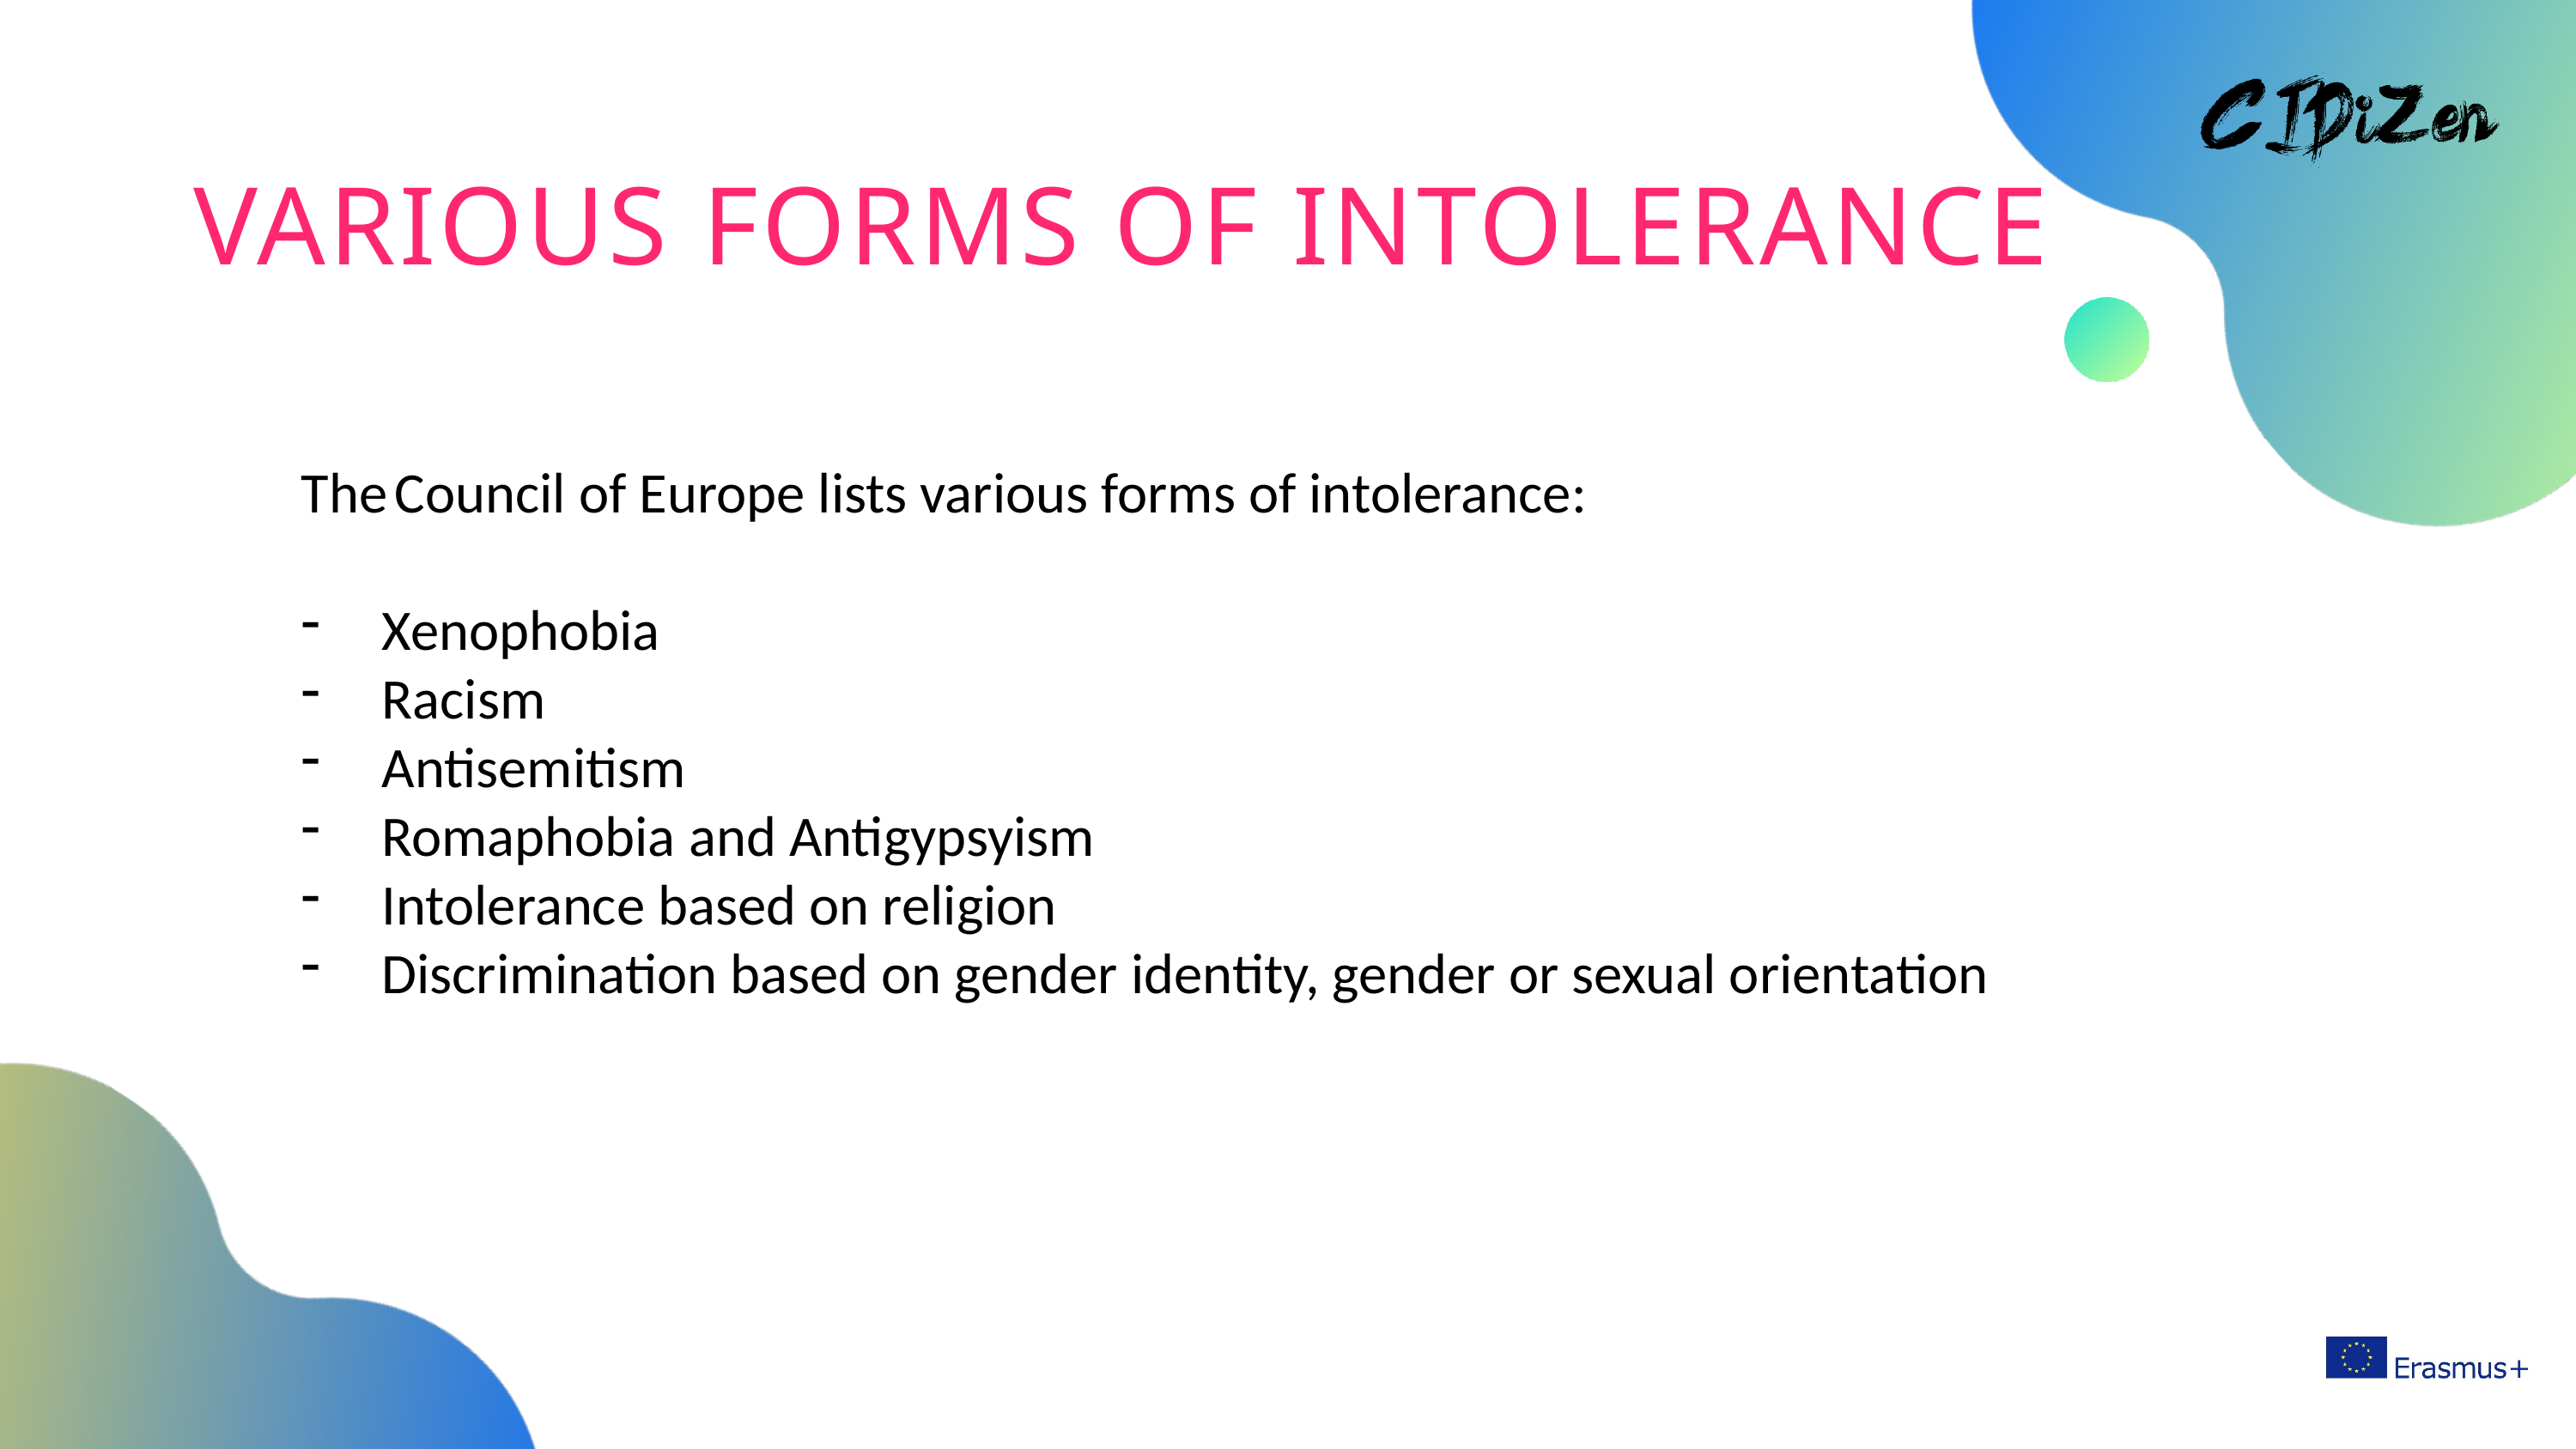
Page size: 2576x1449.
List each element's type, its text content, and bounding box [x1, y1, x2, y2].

text_box The Council of Europe lists various forms of intolerance: Xenophobia Racism Antisemitism Romaphobia and Antigypsyism Intolerance based on religion Discrimination based on gender identity, gender or sexual orientation [301, 456, 2352, 1074]
text_box VARIOUS FORMS OF INTOLERANCE [192, 129, 1949, 287]
picture [2314, 1325, 2540, 1390]
picture [1880, 0, 2576, 705]
picture [0, 1011, 633, 1449]
